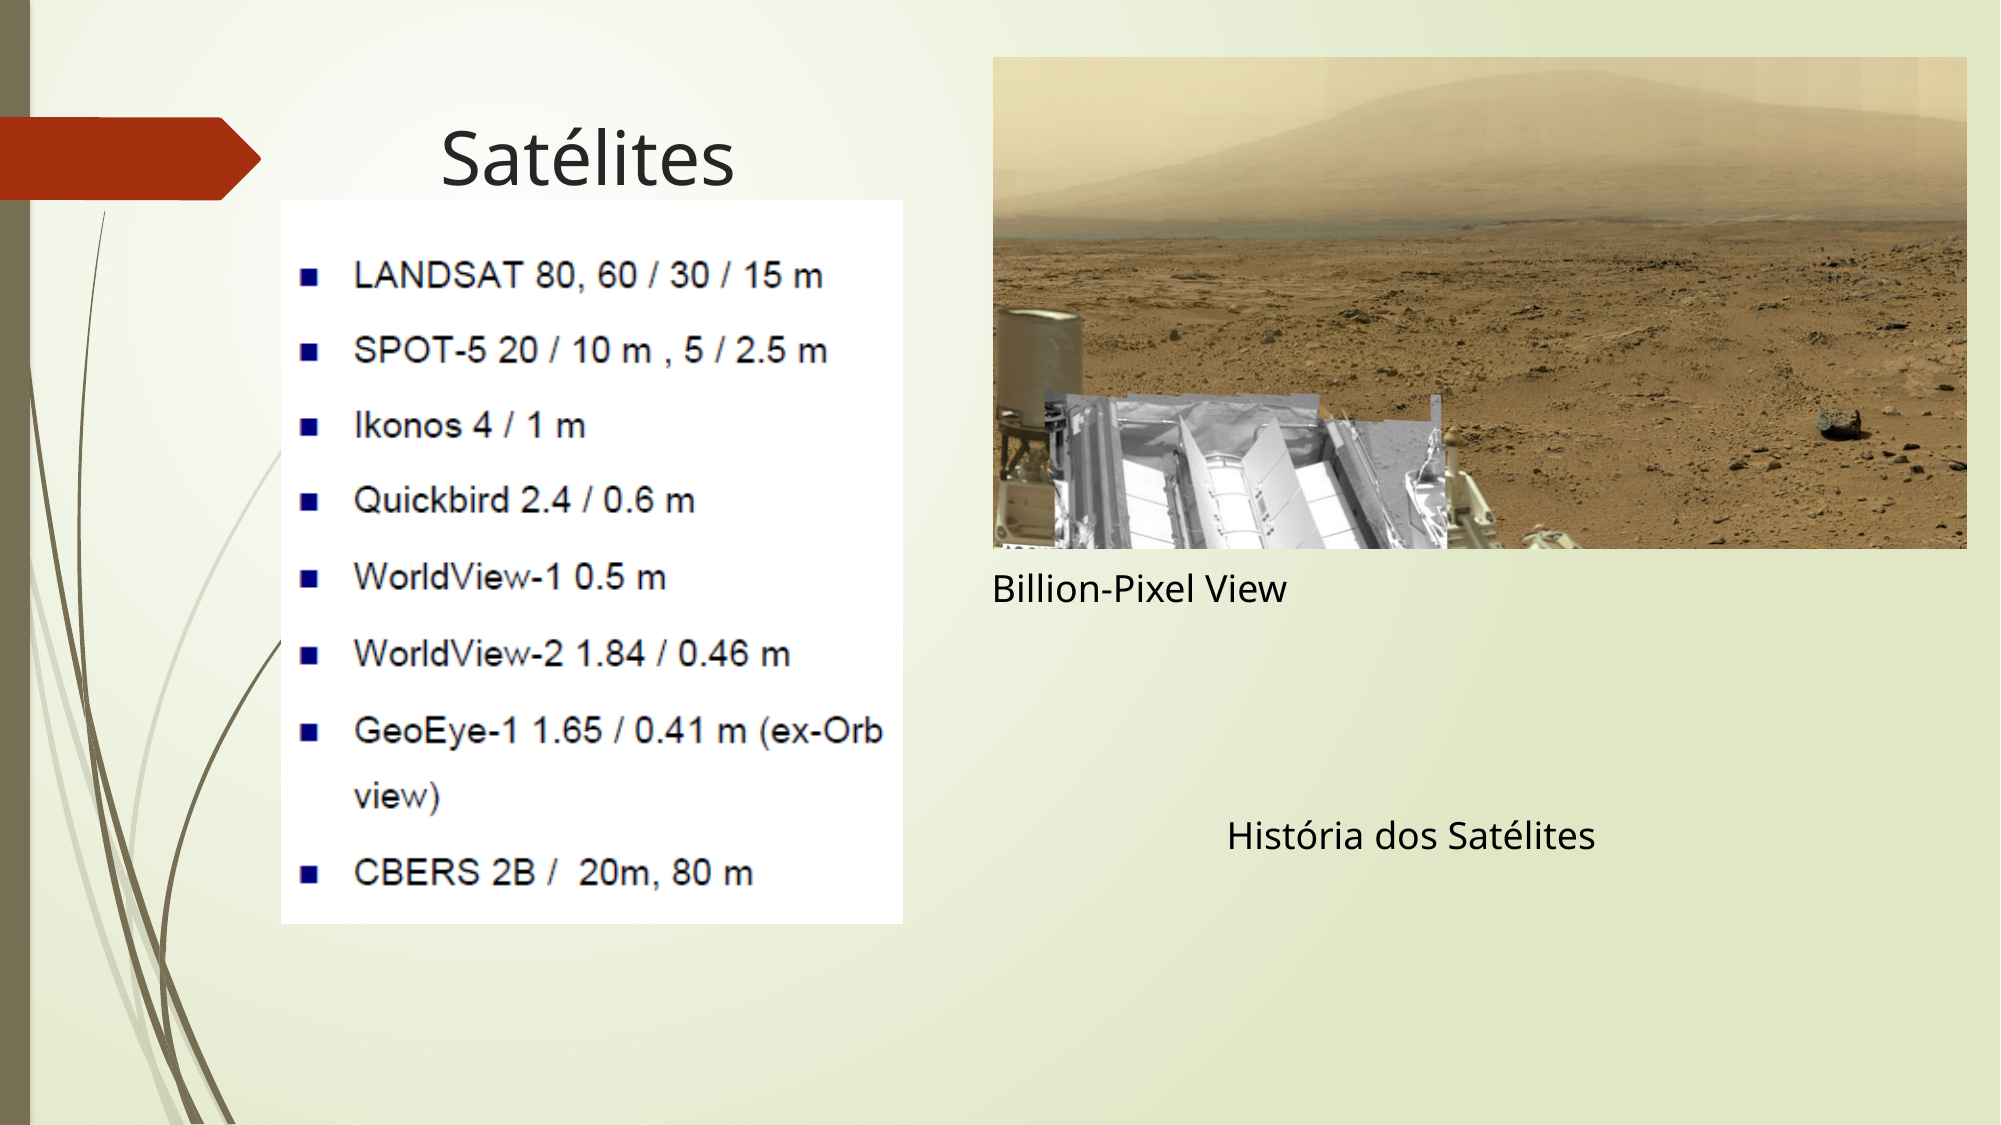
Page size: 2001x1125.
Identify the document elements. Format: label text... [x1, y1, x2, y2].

picture [281, 200, 903, 924]
text_box Billion-Pixel View [976, 558, 1303, 618]
title Satélites [425, 102, 988, 313]
picture [992, 56, 1967, 549]
text_box História dos Satélites [1211, 804, 1612, 864]
